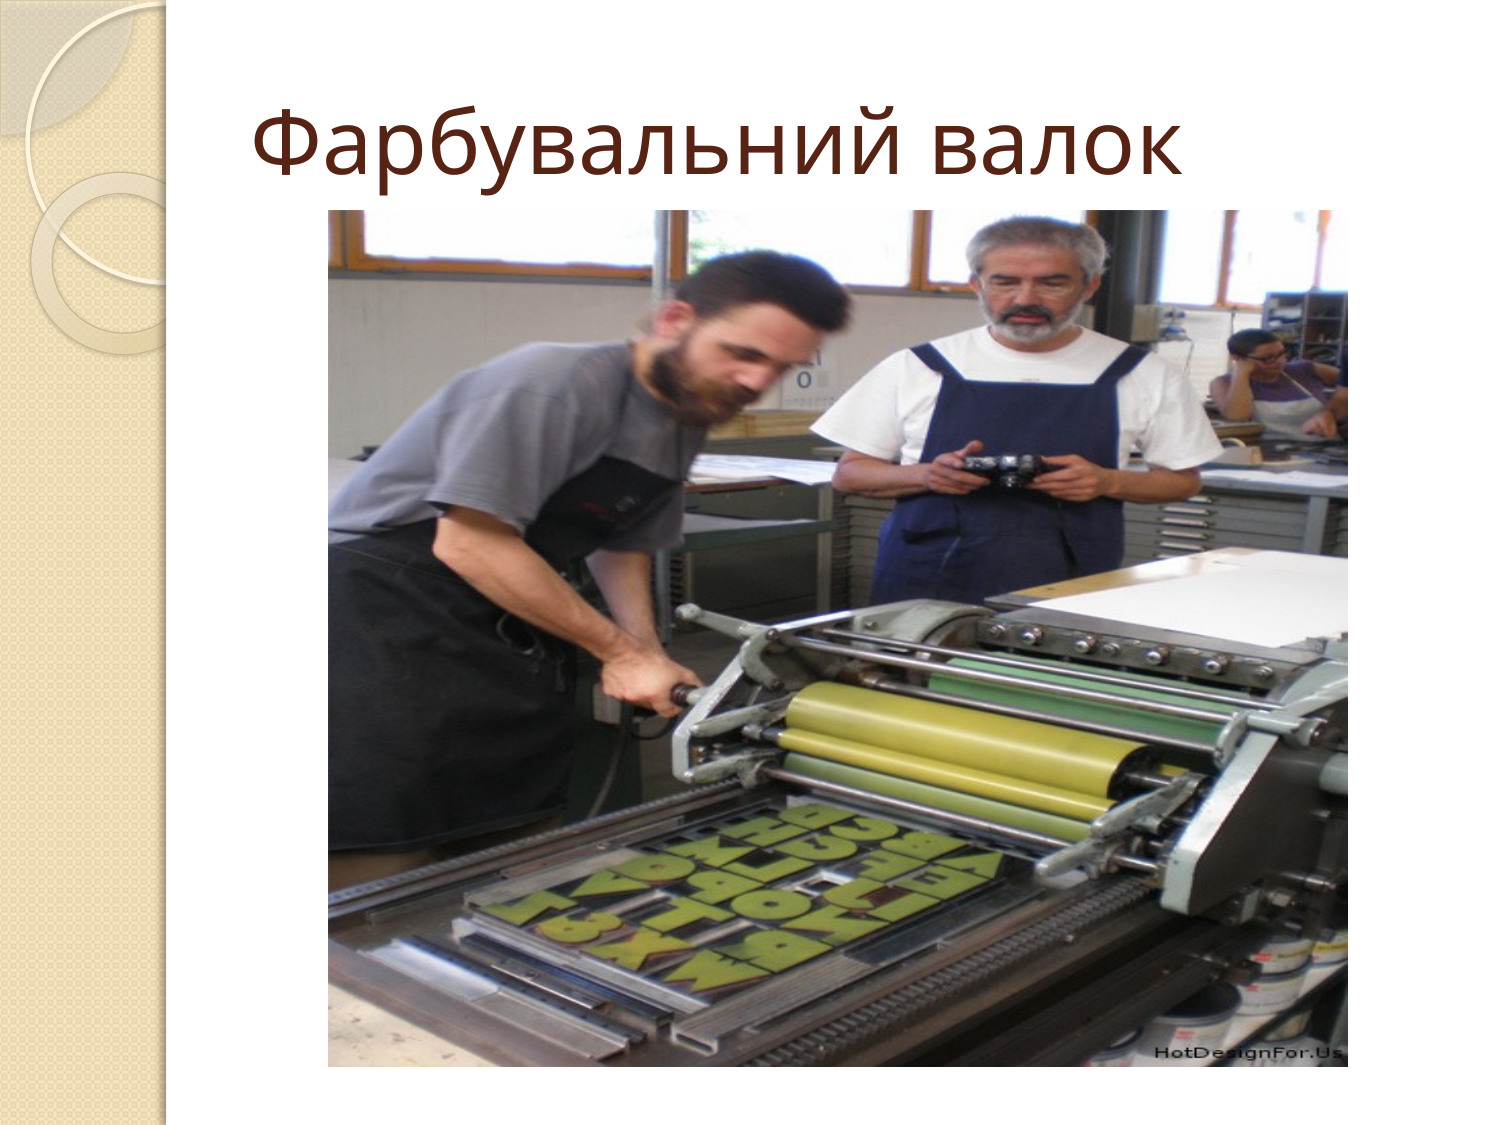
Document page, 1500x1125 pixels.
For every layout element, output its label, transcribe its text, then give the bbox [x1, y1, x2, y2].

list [327, 210, 1348, 1067]
title Фарбувальний валок [235, 45, 1466, 233]
